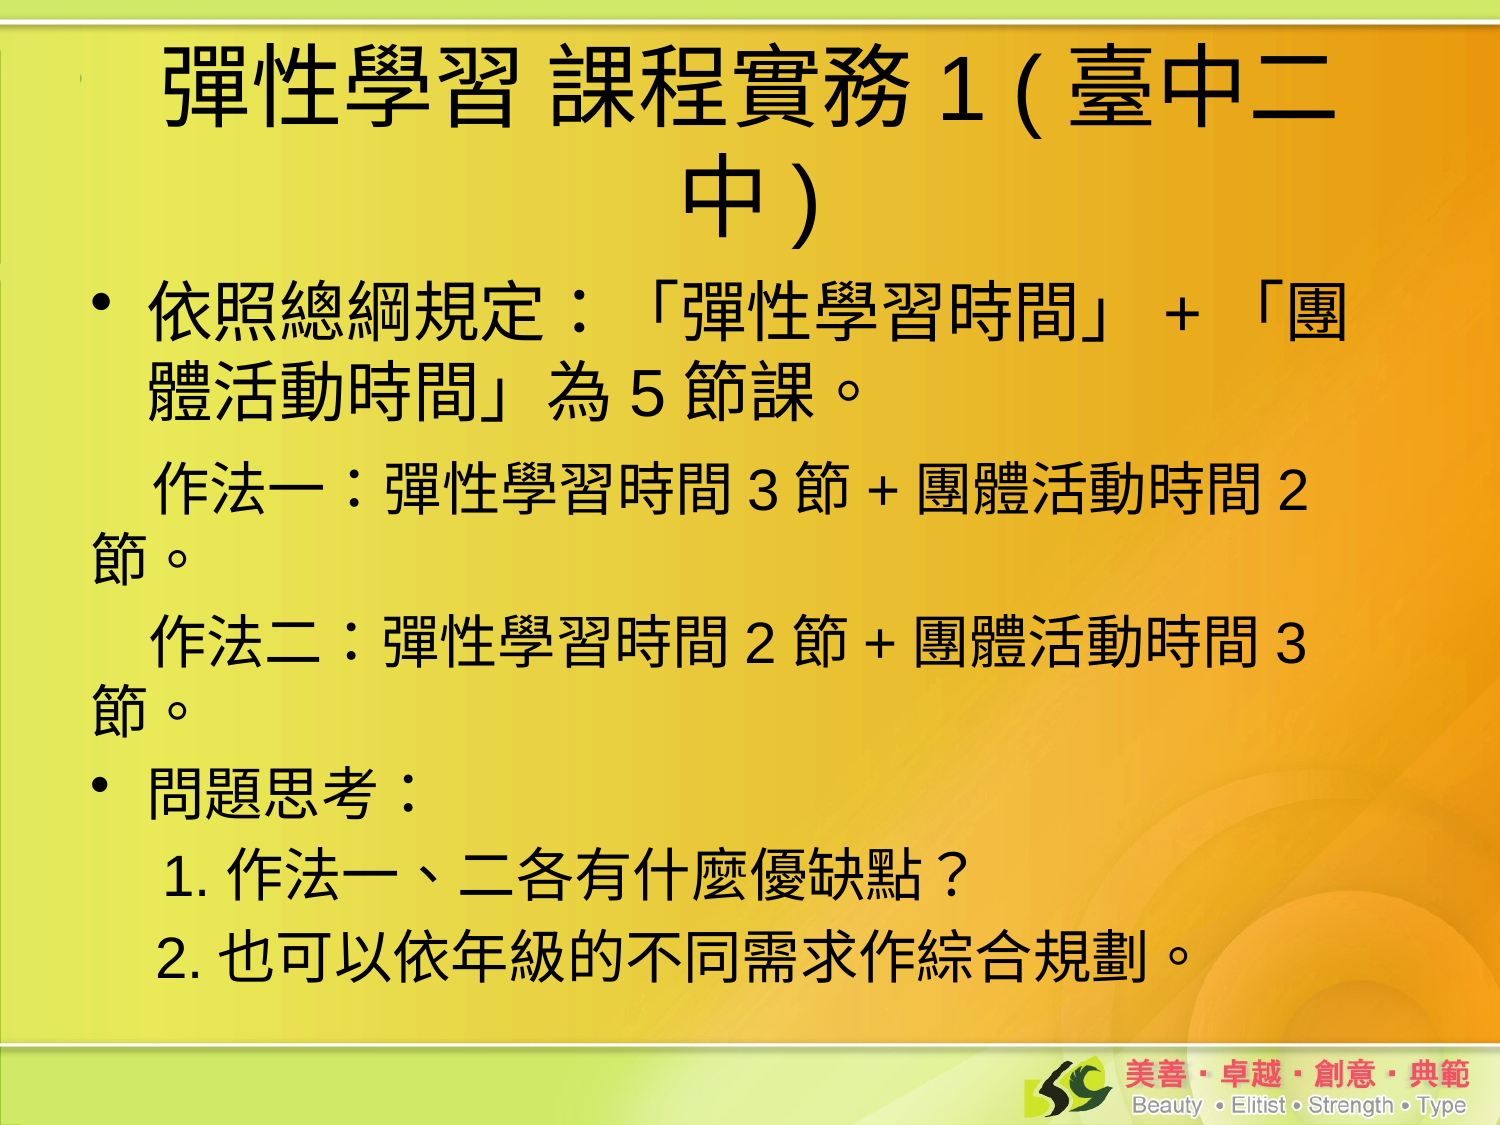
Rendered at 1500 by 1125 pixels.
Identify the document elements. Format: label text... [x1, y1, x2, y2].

list 依照總綱規定：「彈性學習時間」+「團體活動時間」為5節課。 作法一：彈性學習時間3節+團體活動時間2節。 作法二：彈性學習時間2節+團體活動時間3節。 問題思考： 1.作法一、二各有什麼優缺點？ 2.也可以依年級的不同需求作綜合規劃。 [75, 262, 1425, 1005]
picture [0, 0, 1500, 1125]
title 彈性學習 課程實務1 (臺中二中) [75, 45, 1425, 233]
